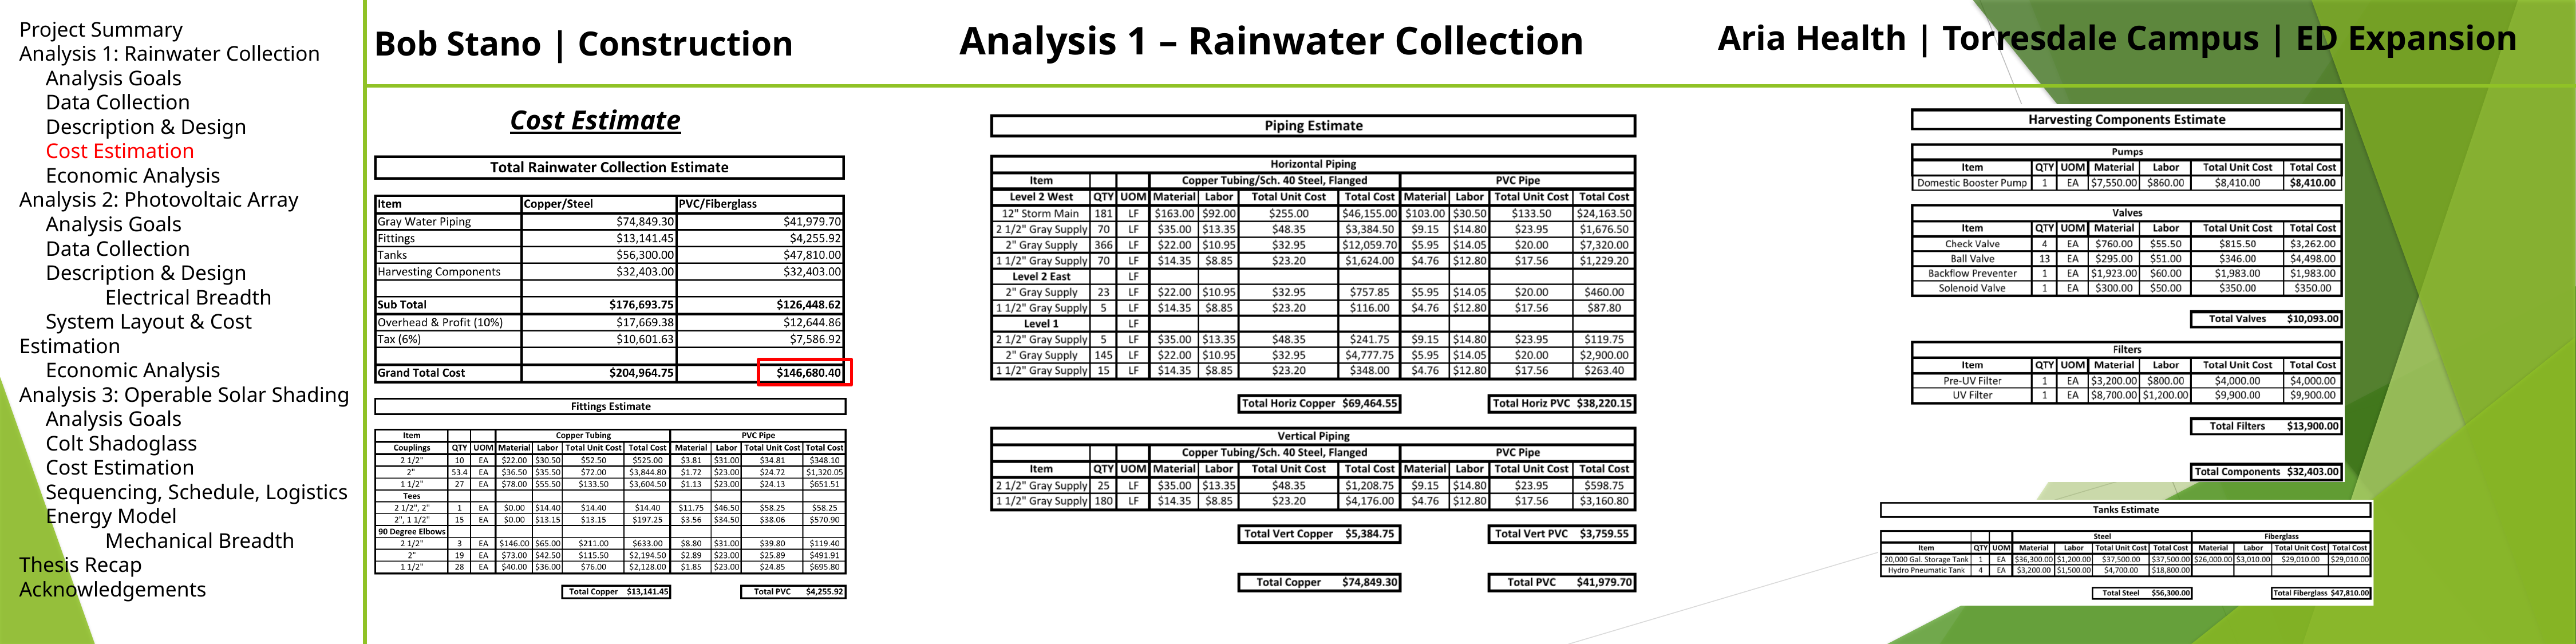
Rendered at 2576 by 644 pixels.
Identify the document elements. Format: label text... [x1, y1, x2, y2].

picture [372, 153, 847, 385]
picture [372, 396, 848, 600]
text_box Bob Stano | Construction [368, 18, 803, 67]
picture [987, 112, 1639, 595]
picture [1907, 104, 2345, 482]
text_box Project Summary Analysis 1: Rainwater Collection Analysis Goals Data Collection Description & Design Cost Estimation Economic Analysis Analysis 2: Photovoltaic Array Analysis Goals Data Collection Description & Design Electrical Breadth System Layout & Cost Estimation Economic Analysis Analysis 3: Operable Solar Shading Analysis Goals Colt Shadoglass Cost Estimation Sequencing, Schedule, Logistics Energy Model Mechanical Breadth Thesis Recap Acknowledgements [10, 12, 362, 605]
text_box Analysis 1 – Rainwater Collection [863, 12, 1682, 67]
text_box [850, 358, 852, 386]
text_box Aria Health | Torresdale Campus | ED Expansion [1709, 12, 2527, 61]
picture [1878, 499, 2374, 606]
text_box Cost Estimate [428, 99, 762, 140]
